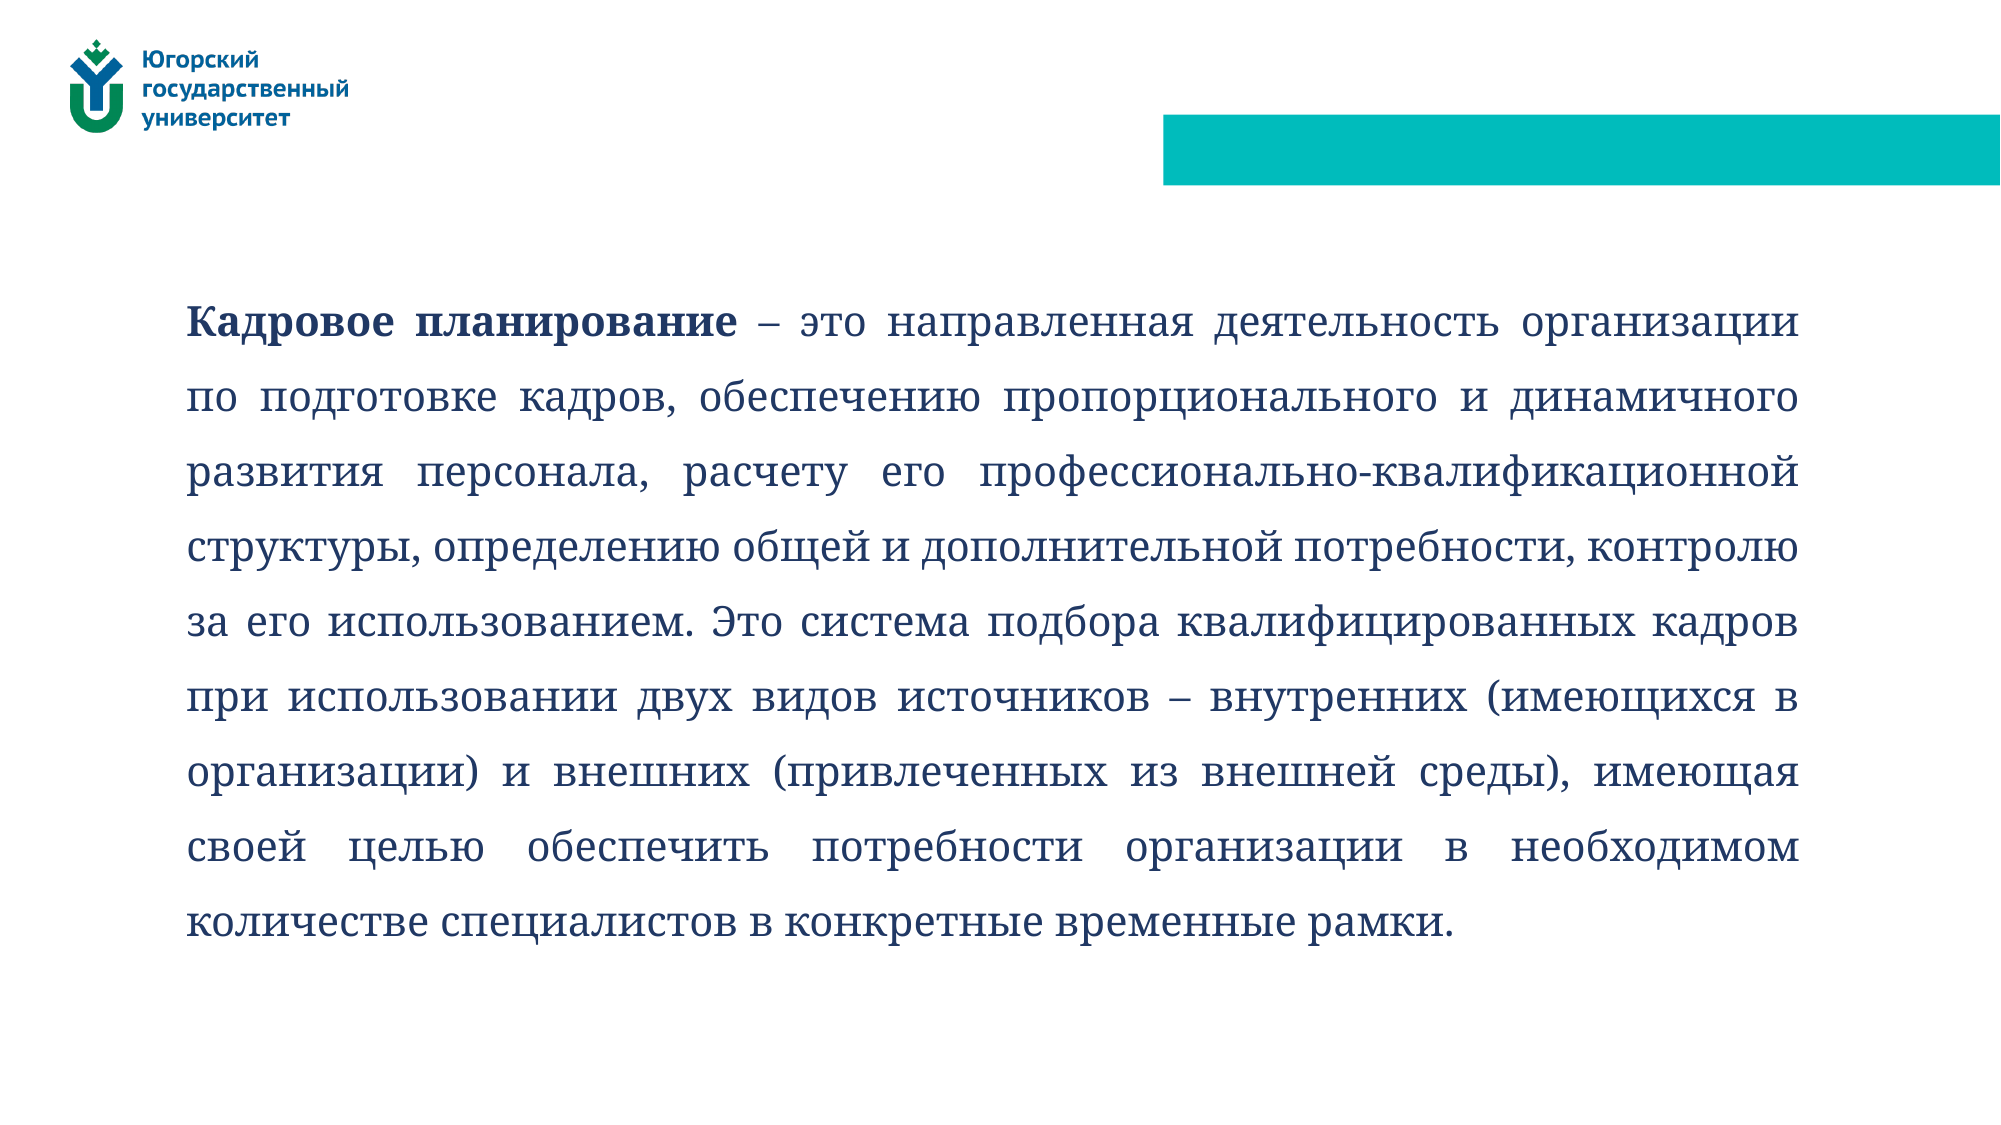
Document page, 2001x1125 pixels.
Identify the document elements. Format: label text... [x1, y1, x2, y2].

text_box Кадровое планирование – это направленная деятельность организации по подготовке кадров, обеспечению пропорционального и динамичного развития персонала, расчету его профессионально-квалификационной структуры, определению общей и дополнительной потребности, контролю за его использованием. Это система подбора квалифицированных кадров при использовании двух видов источников – внутренних (имеющихся в организации) и внешних (привлеченных из внешней среды), имеющая своей целью обеспечить потребности организации в необходимом количестве специалистов в конкретные временные рамки. [171, 262, 1815, 953]
picture [70, 39, 348, 133]
text_box [1162, 114, 2000, 186]
